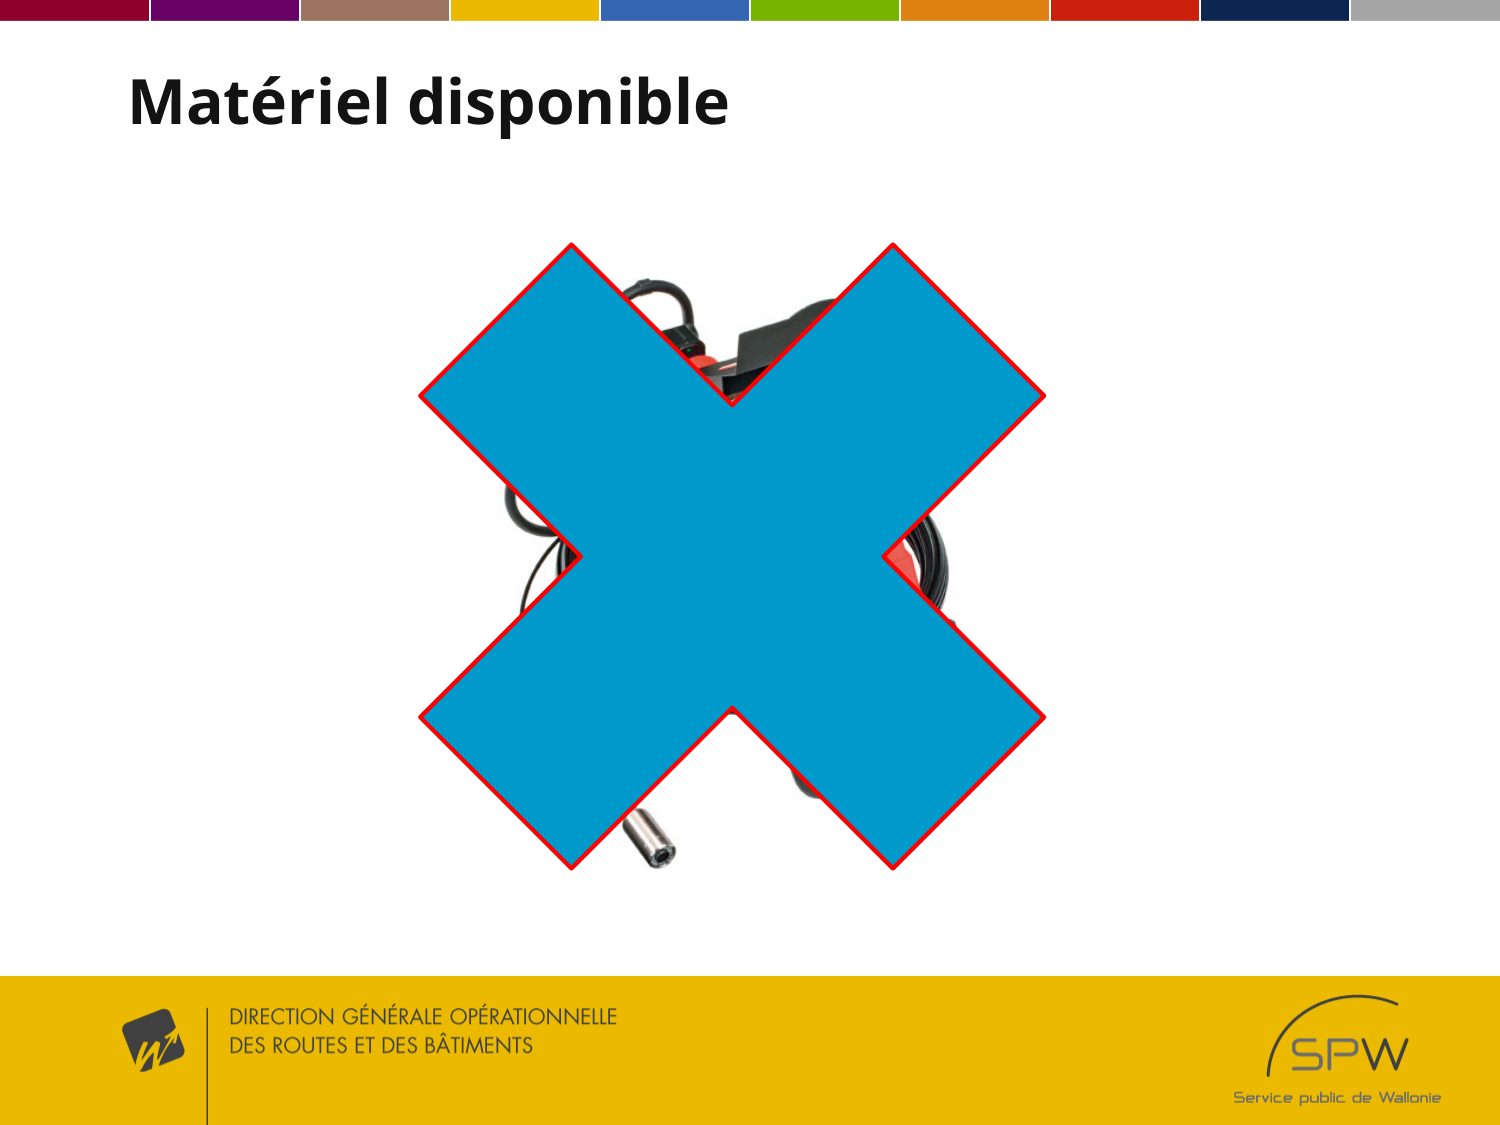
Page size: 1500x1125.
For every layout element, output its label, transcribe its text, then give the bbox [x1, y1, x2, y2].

text_box [418, 697, 437, 737]
picture [604, 278, 861, 406]
picture [0, 0, 1500, 24]
text_box [1039, 709, 1047, 726]
text_box [536, 242, 607, 277]
text_box [1039, 387, 1047, 404]
picture [442, 278, 539, 375]
picture [0, 976, 1500, 1125]
picture [442, 707, 1034, 870]
picture [882, 405, 1034, 708]
picture [442, 416, 582, 697]
title Matériel disponible [111, 54, 1412, 203]
text_box [418, 376, 437, 416]
picture [925, 278, 1034, 387]
text_box [857, 242, 929, 277]
